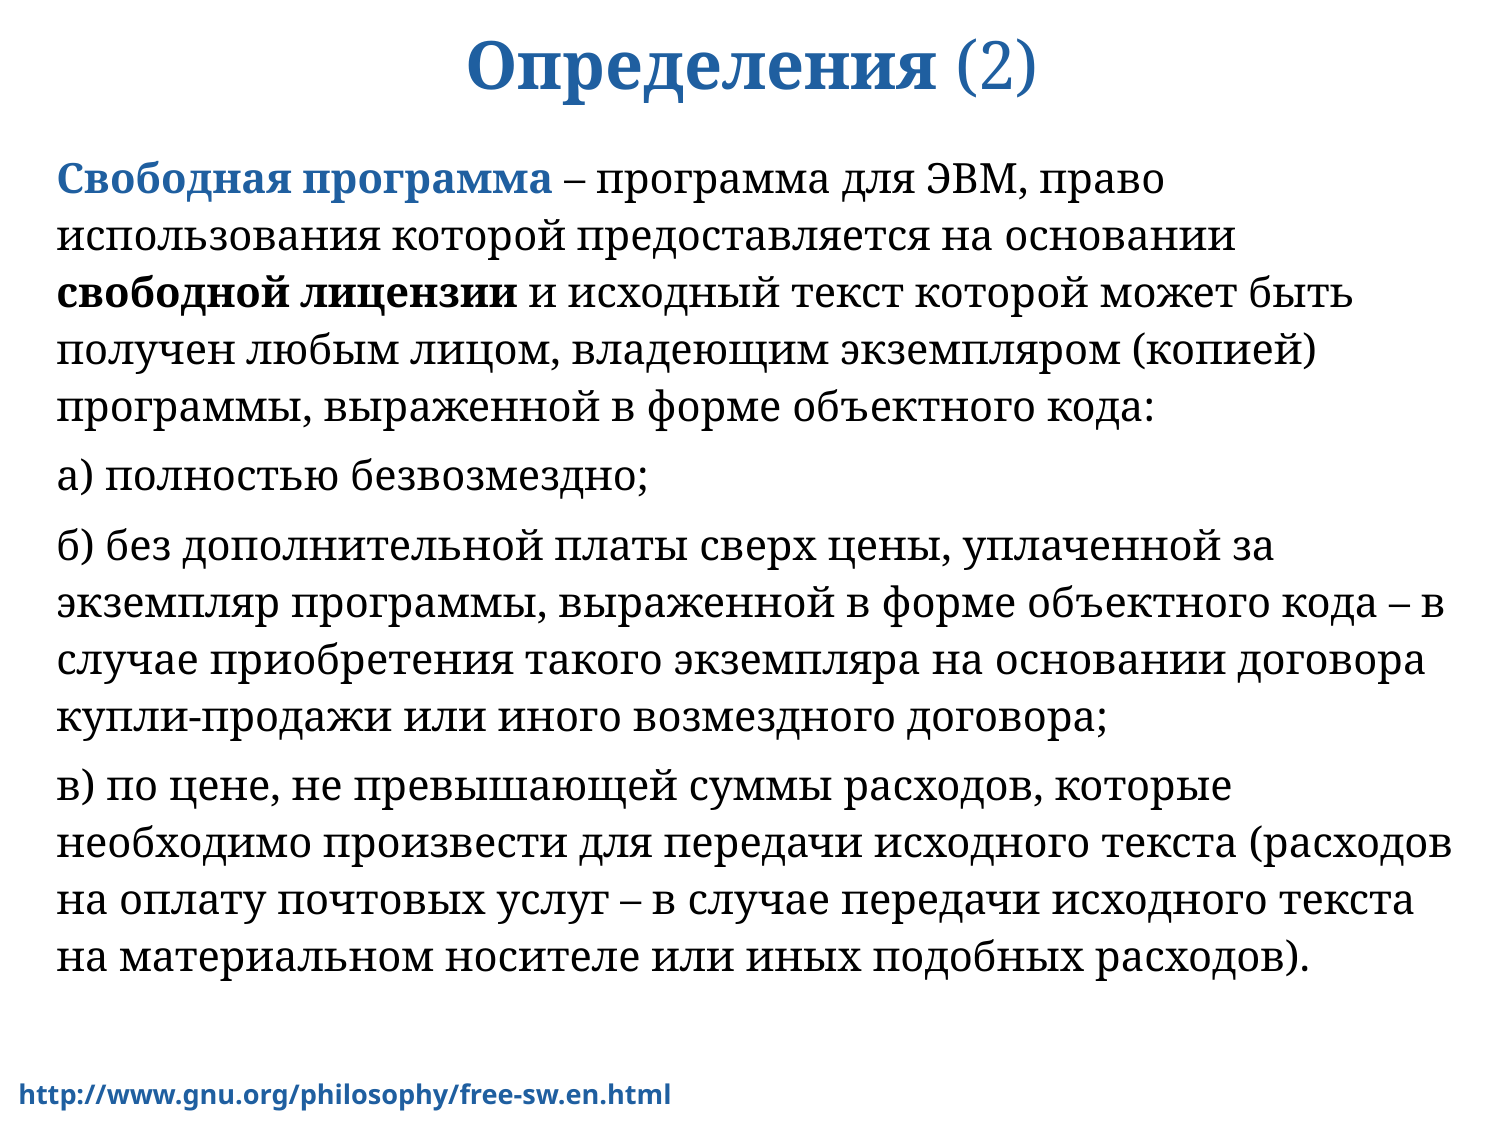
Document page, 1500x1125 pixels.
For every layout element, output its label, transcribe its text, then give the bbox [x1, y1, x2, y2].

list Свободная программа – программа для ЭВМ, право использования которой предоставляется на основании свободной лицензии и исходный текст которой может быть получен любым лицом, владеющим экземпляром (копией) программы, выраженной в форме объектного кода: а) полностью безвозмездно; б) без дополнительной платы сверх цены, уплаченной за экземпляр программы, выраженной в форме объектного кода – в случае приобретения такого экземпляра на основании договора купли-продажи или иного возмездного договора; в) по цене, не превышающей суммы расходов, которые необходимо произвести для передачи исходного текста (расходов на оплату почтовых услуг – в случае передачи исходного текста на материальном носителе или иных подобных расходов). [41, 137, 1471, 1118]
title Определения (2) [183, 19, 1321, 111]
text_box http://www.gnu.org/philosophy/free-sw.en.html [3, 1069, 1156, 1117]
